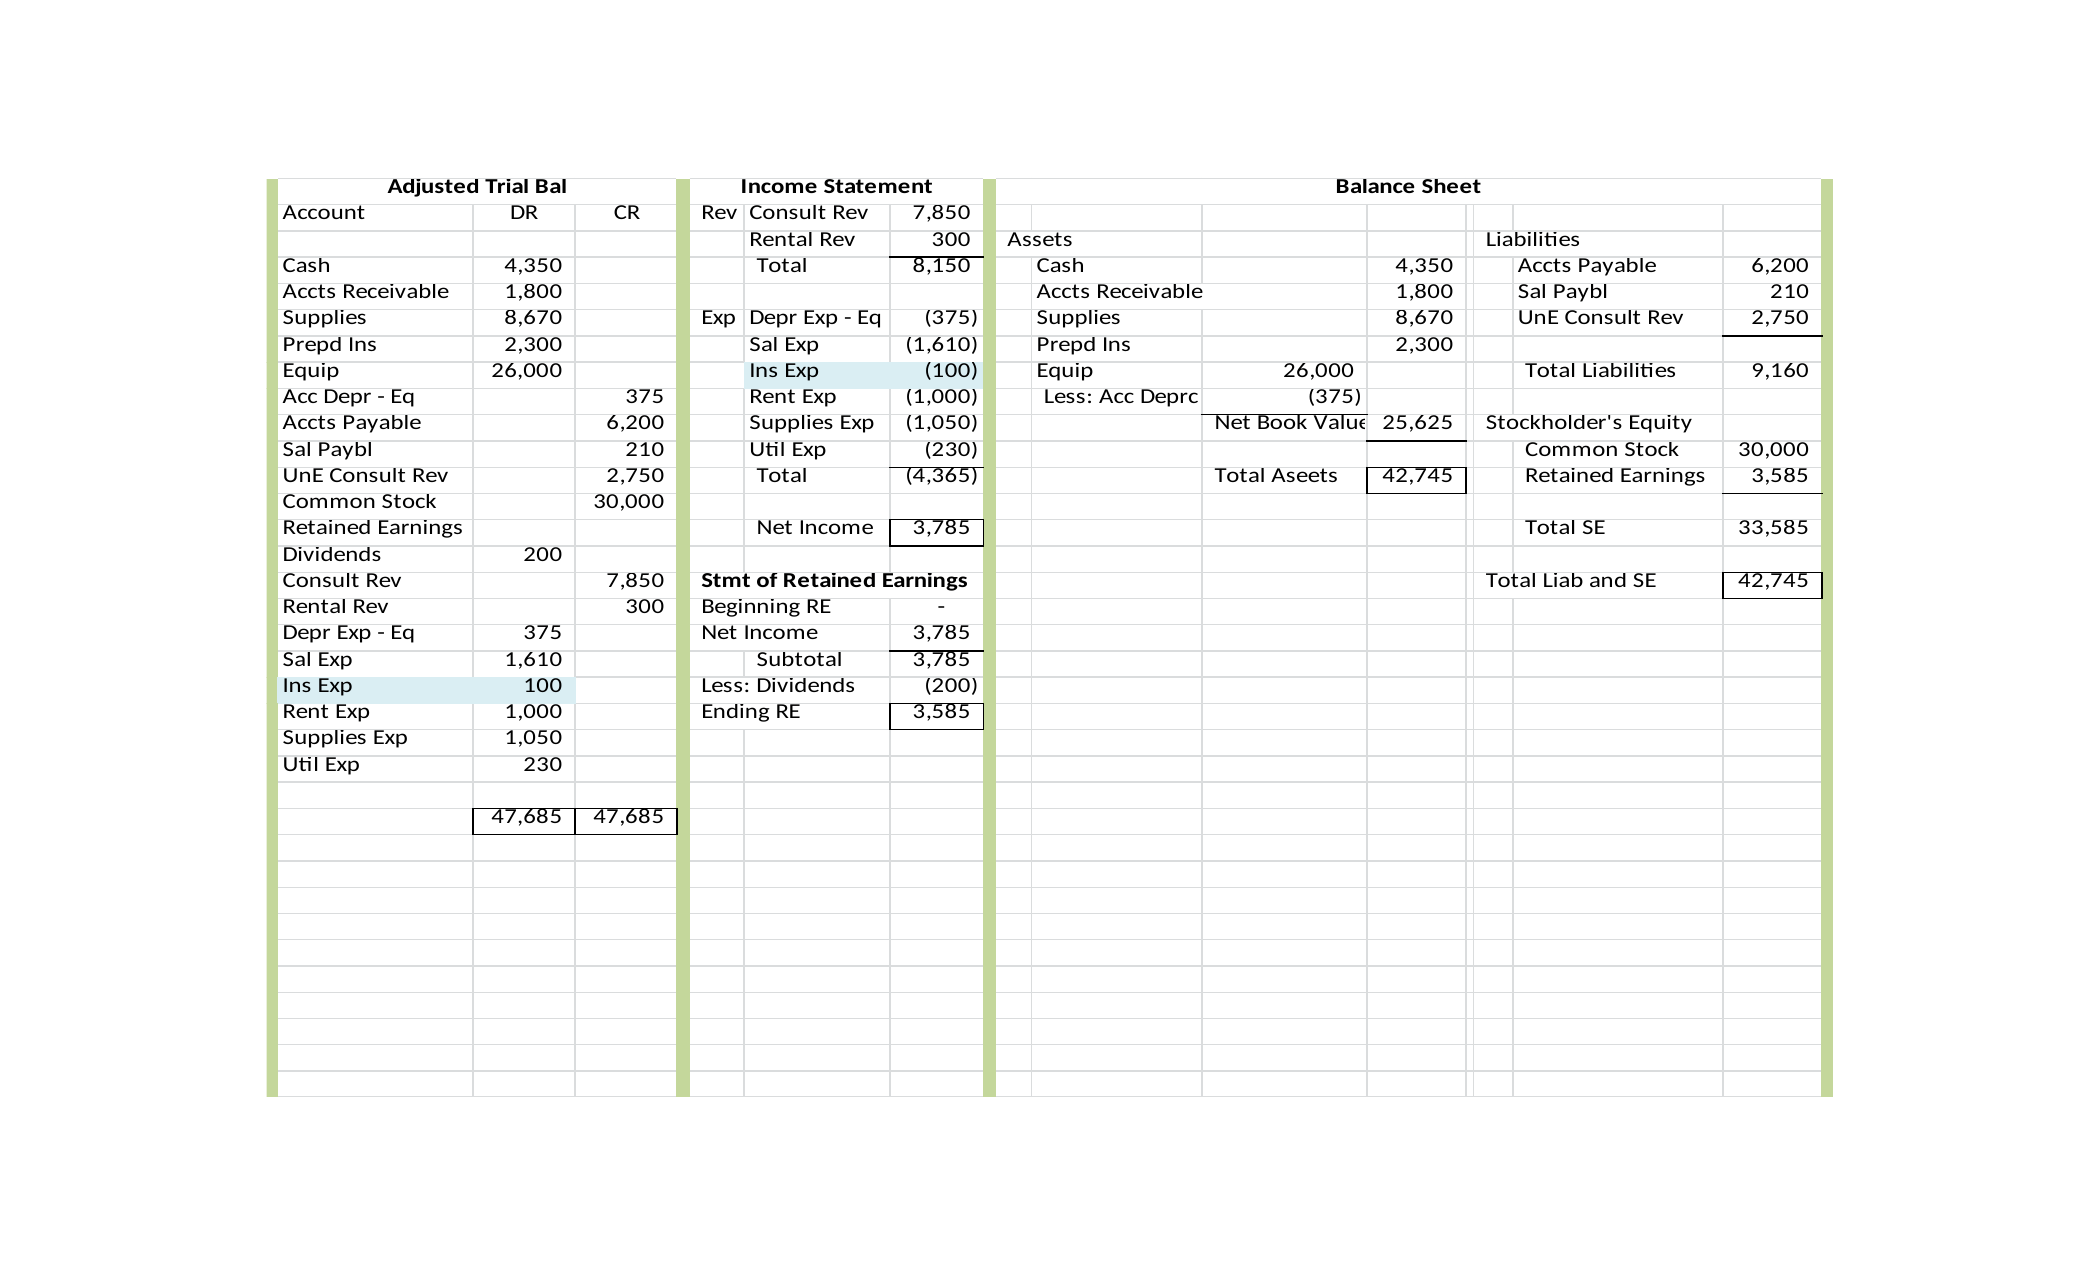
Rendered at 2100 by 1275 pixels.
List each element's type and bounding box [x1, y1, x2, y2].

picture [264, 177, 1835, 1099]
